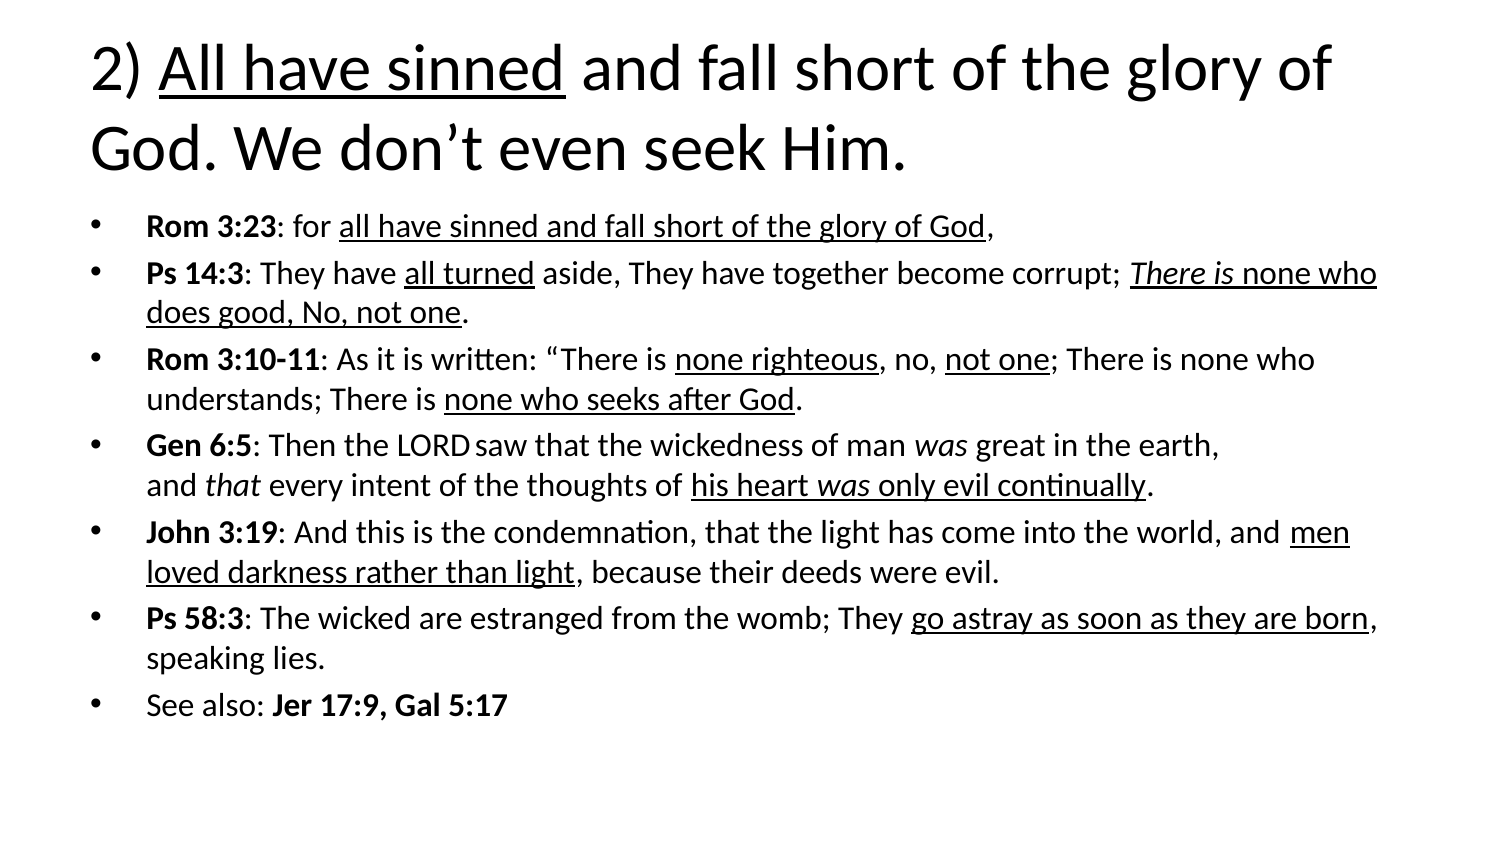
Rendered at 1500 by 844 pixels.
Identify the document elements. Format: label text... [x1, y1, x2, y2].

list Rom 3:23: for all have sinned and fall short of the glory of God, Ps 14:3: They have all turned aside, They have together become corrupt; There is none who does good, No, not one. Rom 3:10-11: As it is written: “There is none righteous, no, not one; There is none who understands; There is none who seeks after God. Gen 6:5: Then the Lord saw that the wickedness of man was great in the earth, and that every intent of the thoughts of his heart was only evil continually. John 3:19: And this is the condemnation, that the light has come into the world, and men loved darkness rather than light, because their deeds were evil. Ps 58:3: The wicked are estranged from the womb; They go astray as soon as they are born, speaking lies. See also: Jer 17:9, Gal 5:17 [75, 196, 1425, 797]
title 2) All have sinned and fall short of the glory of God. We don’t even seek Him. [75, 33, 1425, 175]
